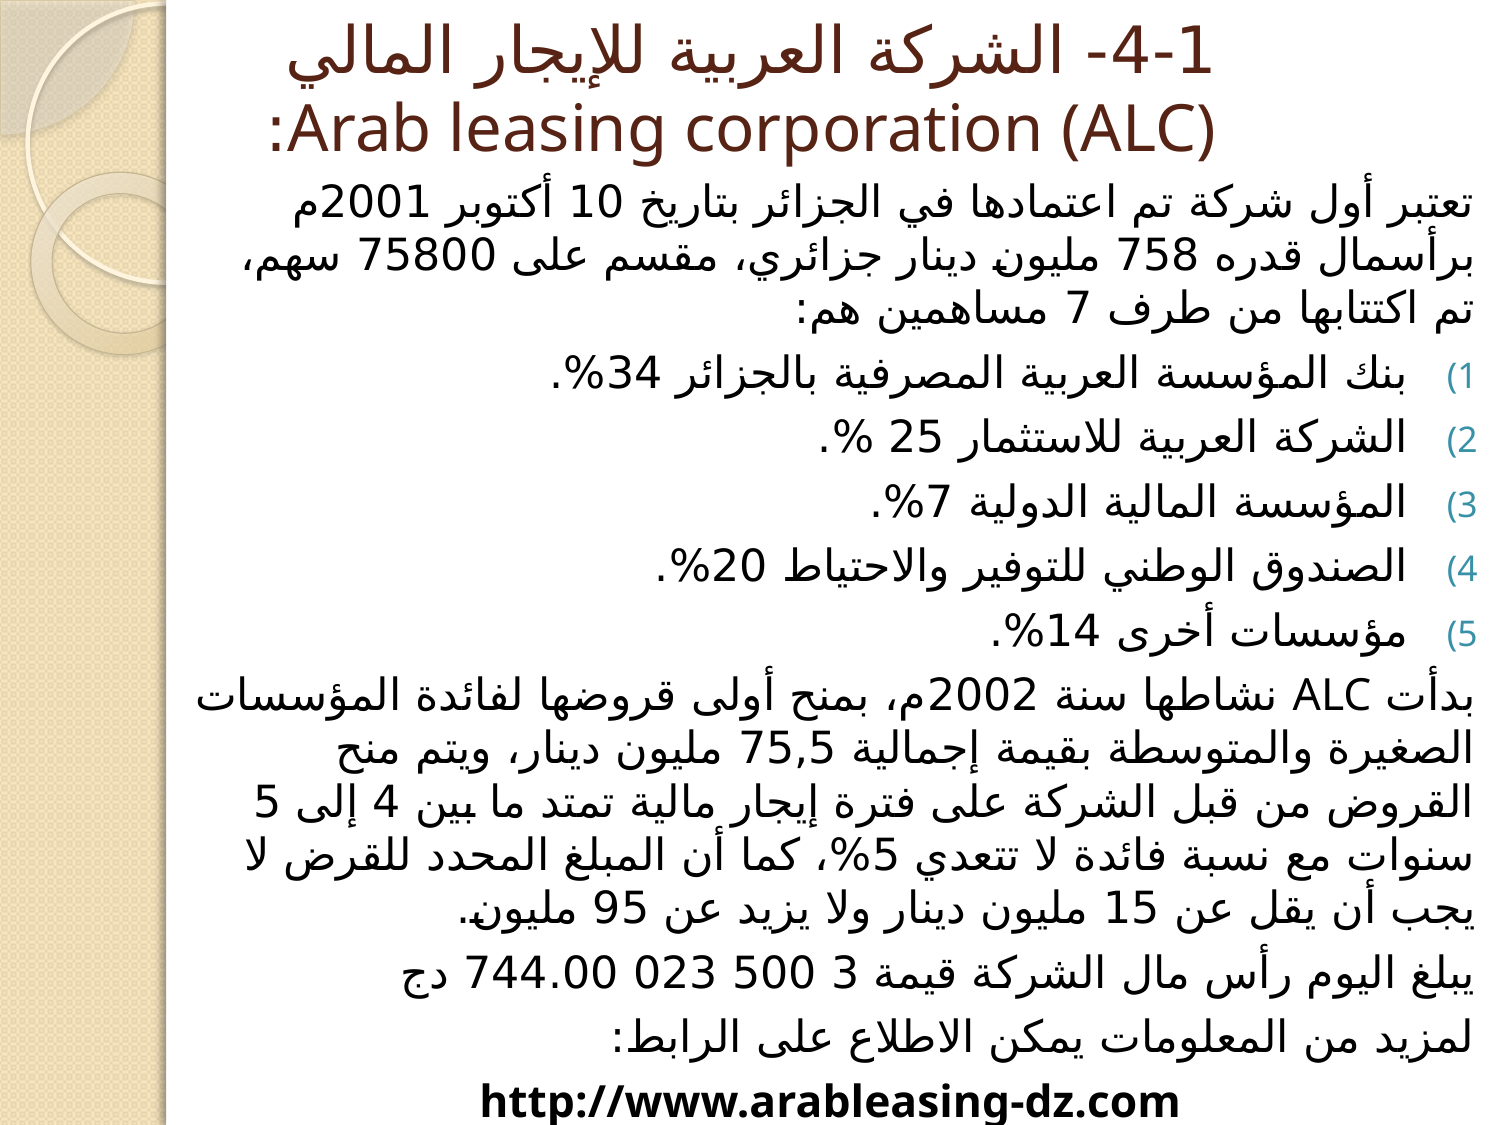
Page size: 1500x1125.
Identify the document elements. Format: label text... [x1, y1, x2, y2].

title 4-1- الشركة العربية للإيجار المالي Arab leasing corporation (ALC): [0, 0, 1483, 173]
list تعتبر أول شركة تم اعتمادها في الجزائر بتاريخ 10 أكتوبر 2001م برأسمال قدره 758 مليون دينار جزائري، مقسم على 75800 سهم، تم اكتتابها من طرف 7 مساهمين هم: بنك المؤسسة العربية المصرفية بالجزائر 34%. الشركة العربية للاستثمار 25 %. المؤسسة المالية الدولية 7%. الصندوق الوطني للتوفير والاحتياط 20%. مؤسسات أخرى 14%. بدأت ALC نشاطها سنة 2002م، بمنح أولى قروضها لفائدة المؤسسات الصغيرة والمتوسطة بقيمة إجمالية 75,5 مليون دينار، ويتم منح القروض من قبل الشركة على فترة إيجار مالية تمتد ما بين 4 إلى 5 سنوات مع نسبة فائدة لا تتعدي 5%، كما أن المبلغ المحدد للقرض لا يجب أن يقل عن 15 مليون دينار ولا يزيد عن 95 مليون. يبلغ اليوم رأس مال الشركة قيمة 3 500 023 744.00 دج لمزيد من المعلومات يمكن الاطلاع على الرابط: http://www.arableasing-dz.com [171, 165, 1500, 1125]
